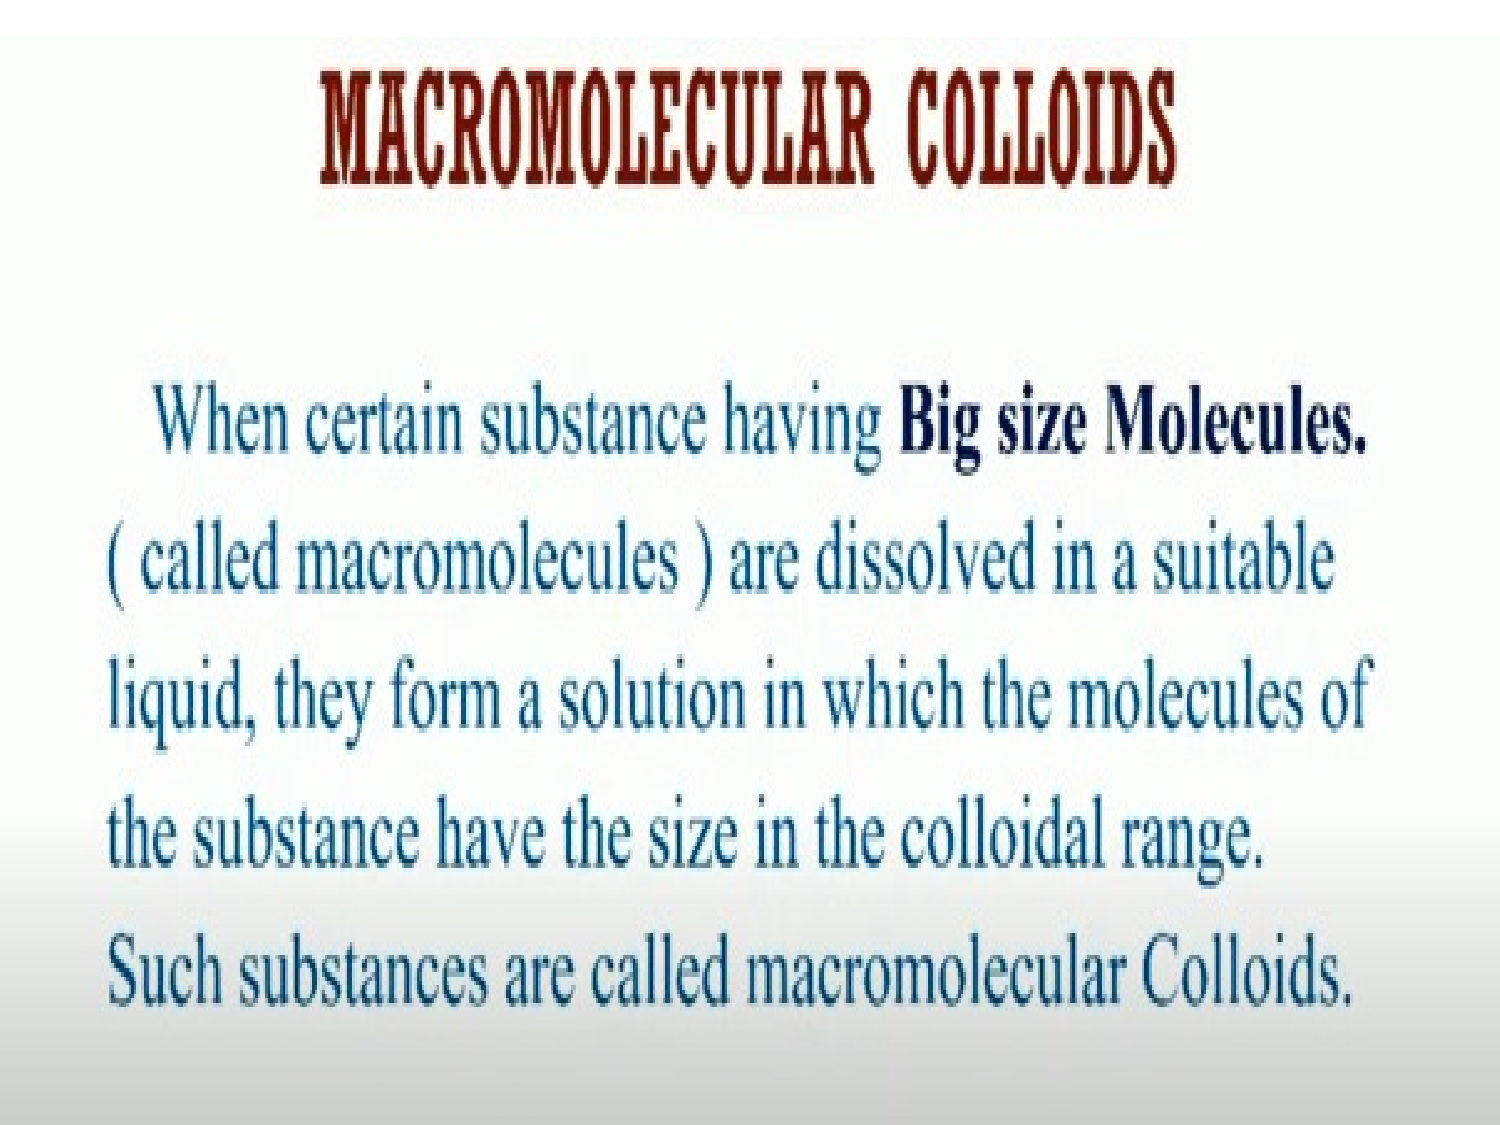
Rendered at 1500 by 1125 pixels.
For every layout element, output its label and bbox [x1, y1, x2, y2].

list [0, 37, 1500, 1125]
